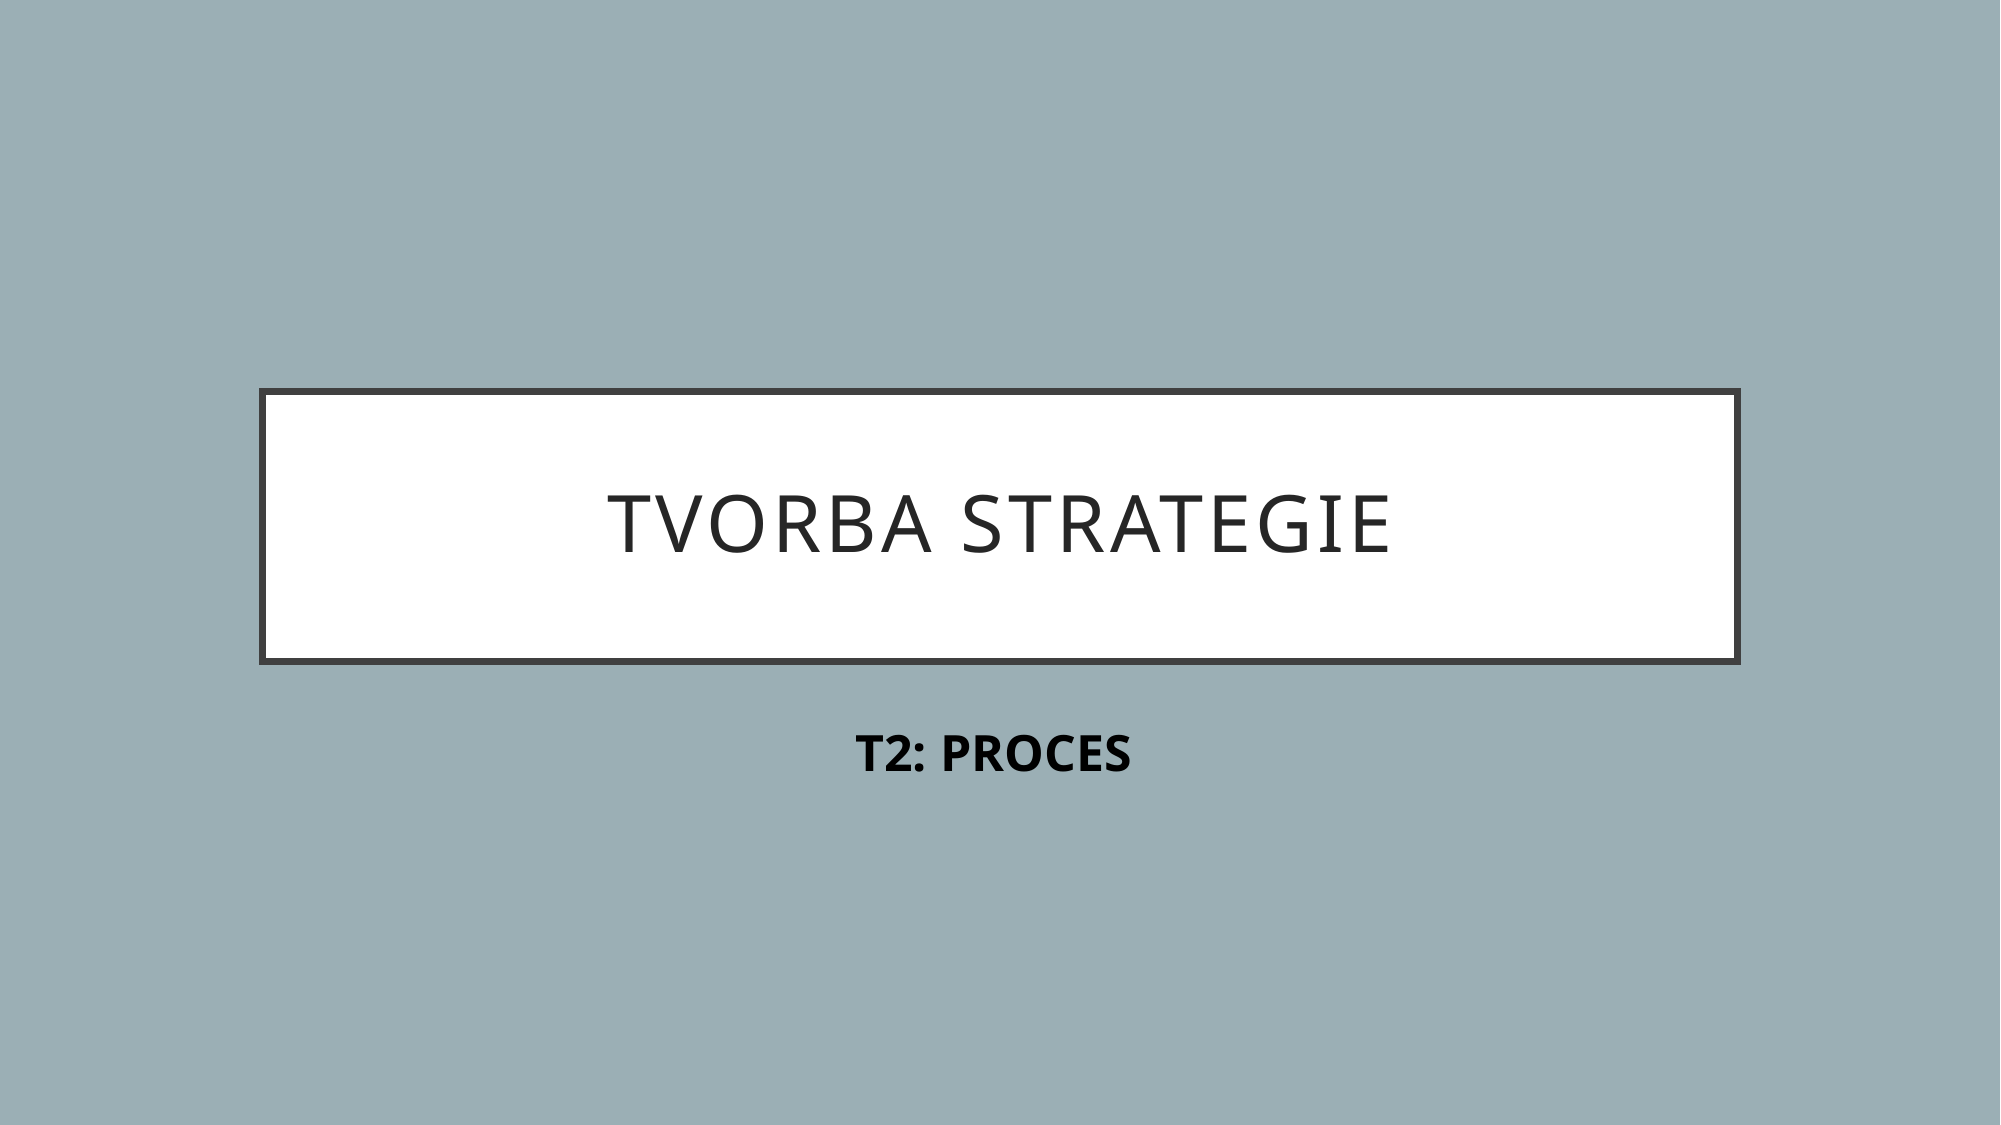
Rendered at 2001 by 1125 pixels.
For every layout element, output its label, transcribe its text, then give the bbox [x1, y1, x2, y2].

subtitle T2: PROCES [442, 713, 1558, 918]
title TVORBA STRATEGIE [259, 388, 1741, 665]
